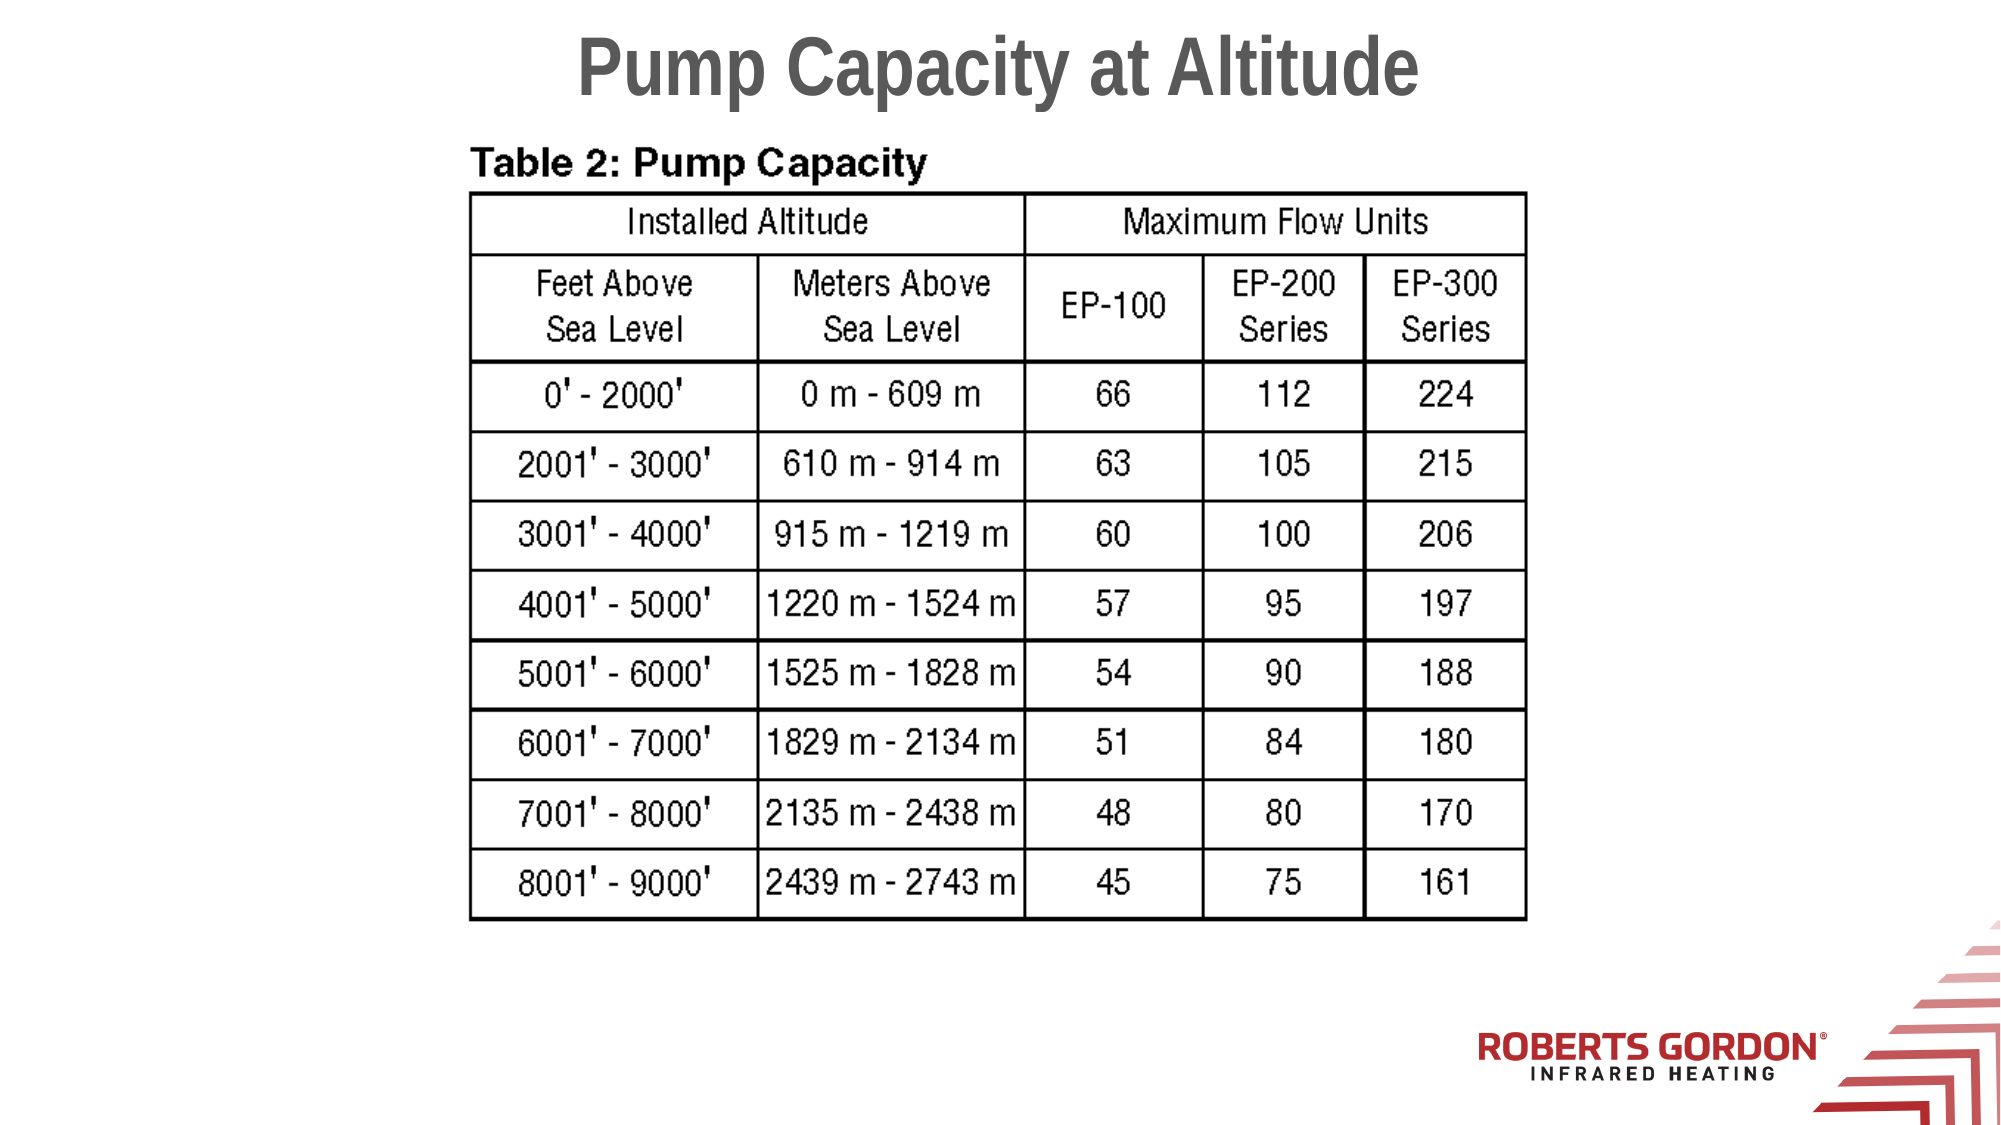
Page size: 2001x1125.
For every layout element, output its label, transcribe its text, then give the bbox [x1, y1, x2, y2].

title Pump Capacity at Altitude [156, 0, 1844, 163]
picture [0, 0, 2001, 1125]
